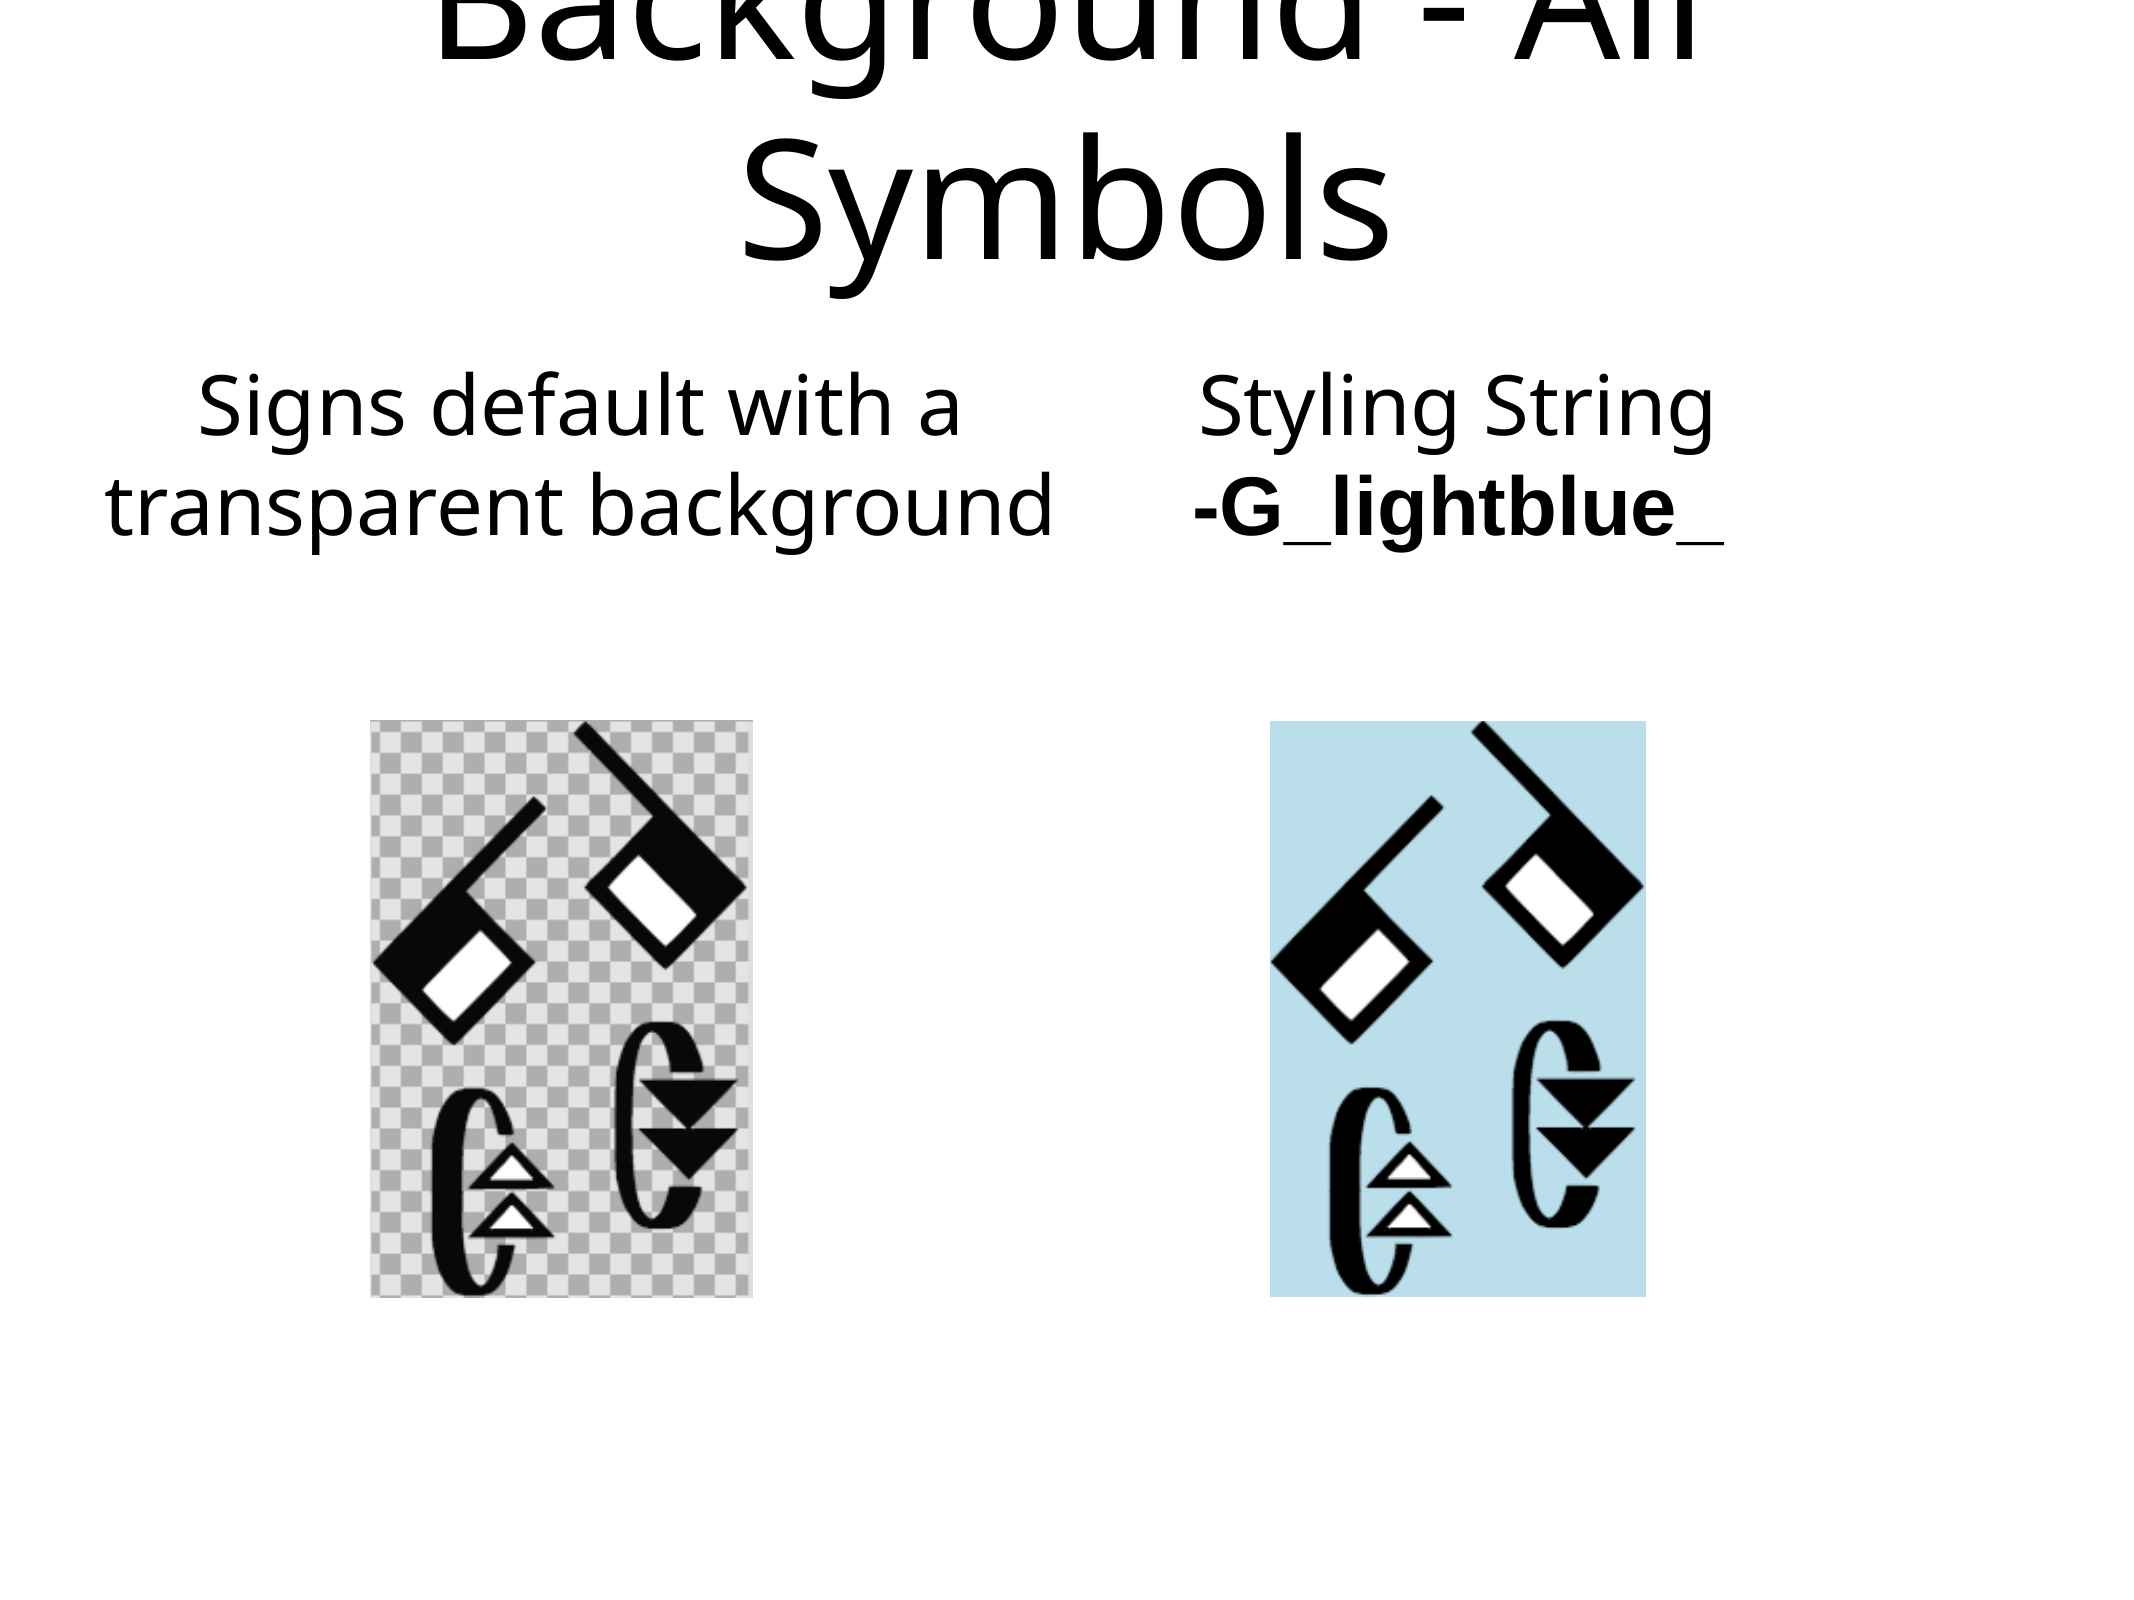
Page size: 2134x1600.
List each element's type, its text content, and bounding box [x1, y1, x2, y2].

text_box Signs default with a transparent background [92, 343, 1070, 561]
picture [1270, 721, 1646, 1297]
title Background - All Symbols [71, 83, 2062, 302]
text_box Styling String -G_lightblue_ [1130, 343, 1787, 561]
picture [370, 720, 753, 1298]
